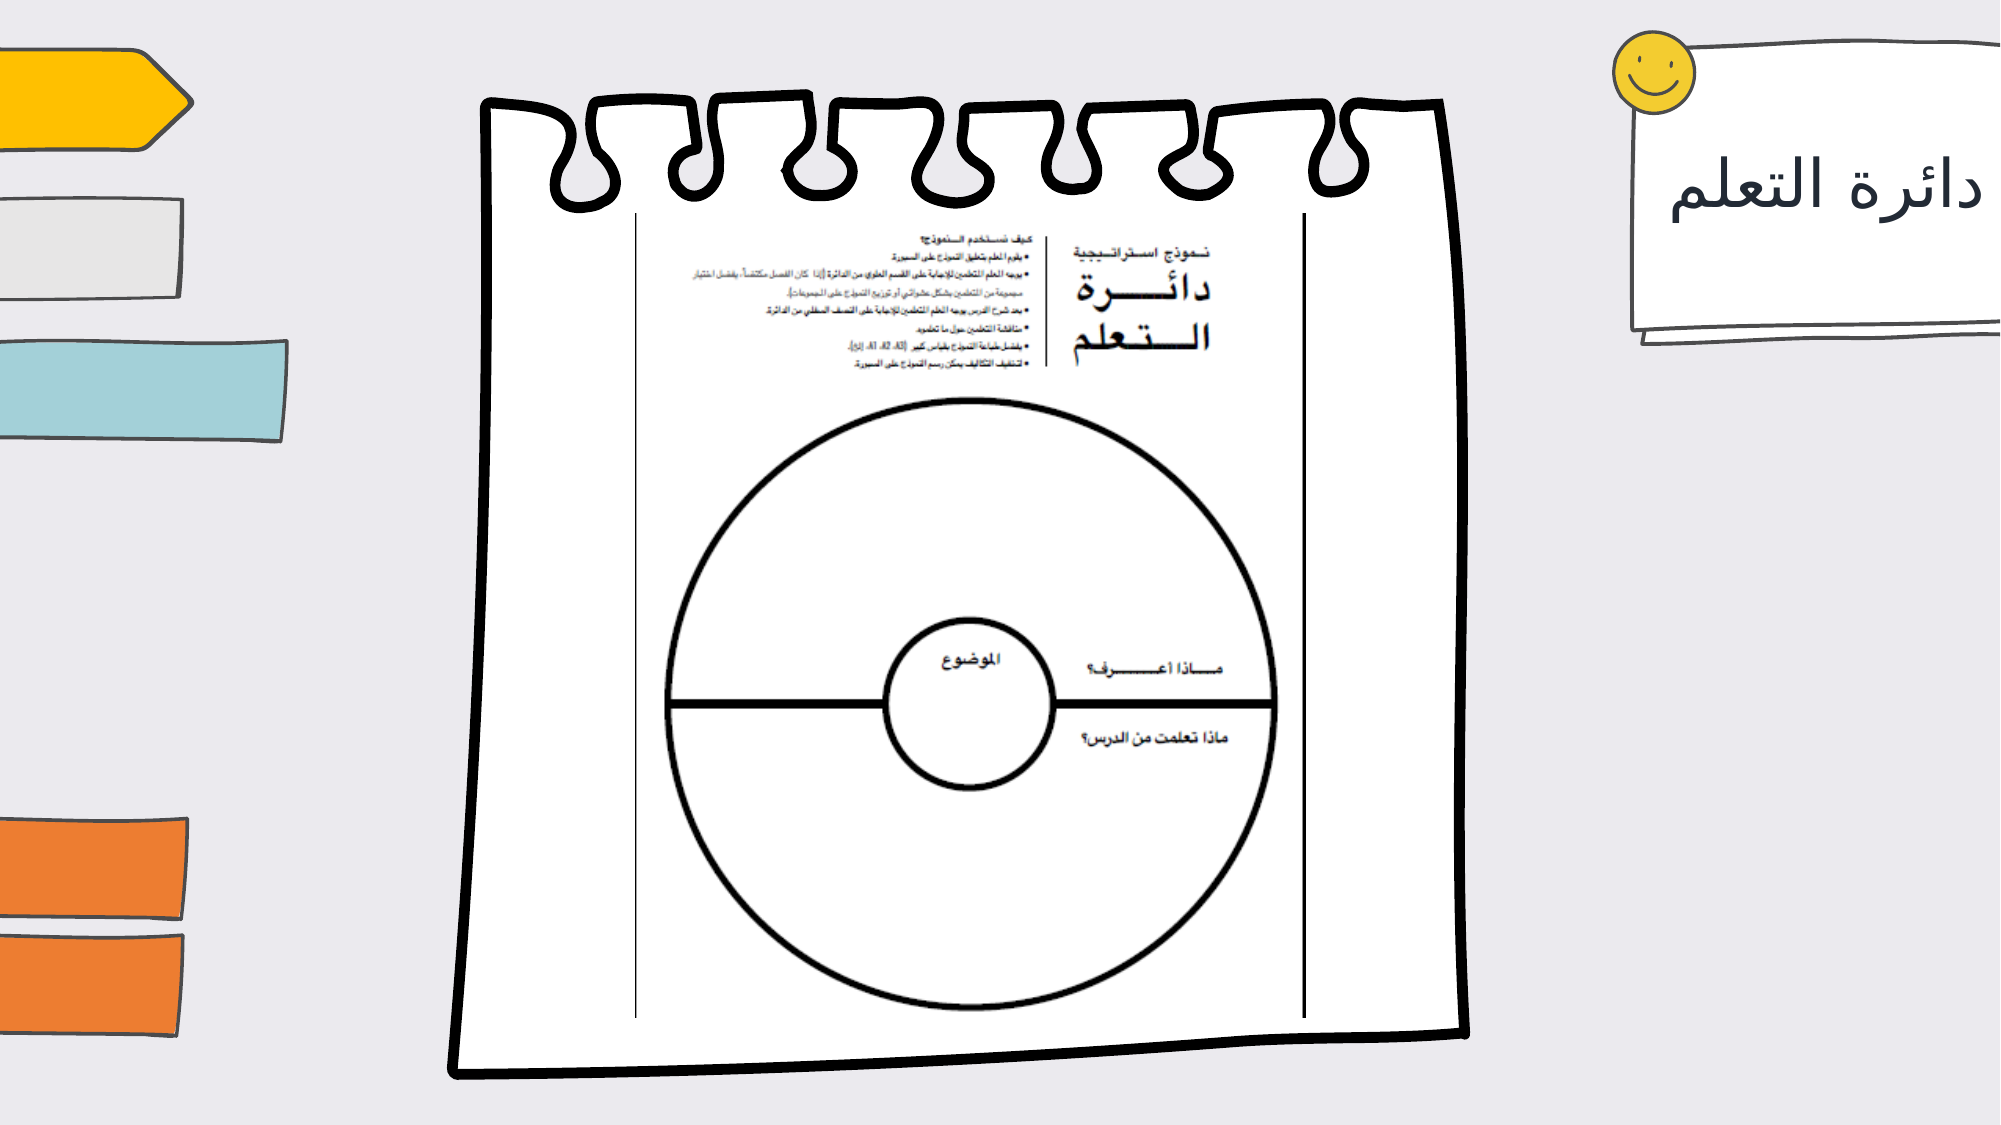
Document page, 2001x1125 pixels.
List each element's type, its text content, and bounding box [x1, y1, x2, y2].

picture [635, 213, 1306, 1018]
text_box دائرة التعلم [1653, 133, 2000, 229]
